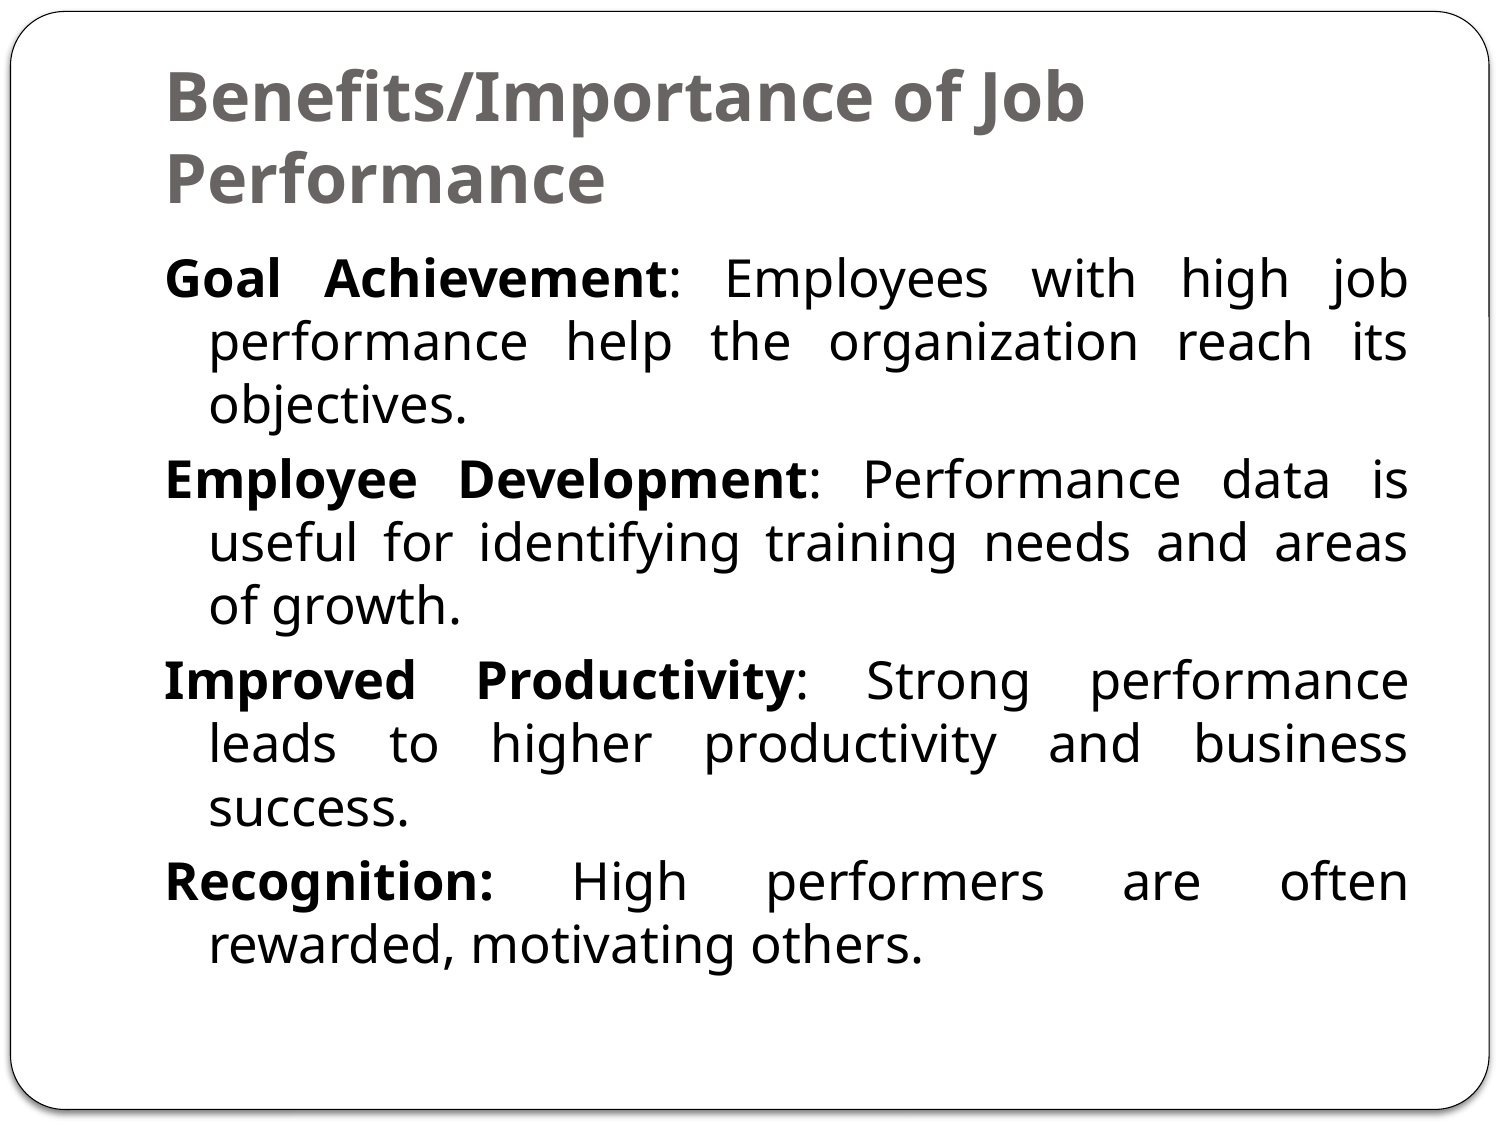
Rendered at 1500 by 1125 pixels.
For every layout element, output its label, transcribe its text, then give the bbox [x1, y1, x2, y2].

list Goal Achievement: Employees with high job performance help the organization reach its objectives. Employee Development: Performance data is useful for identifying training needs and areas of growth. Improved Productivity: Strong performance leads to higher productivity and business success. Recognition: High performers are often rewarded, motivating others. [150, 237, 1425, 988]
title Benefits/Importance of Job Performance [150, 45, 1425, 233]
